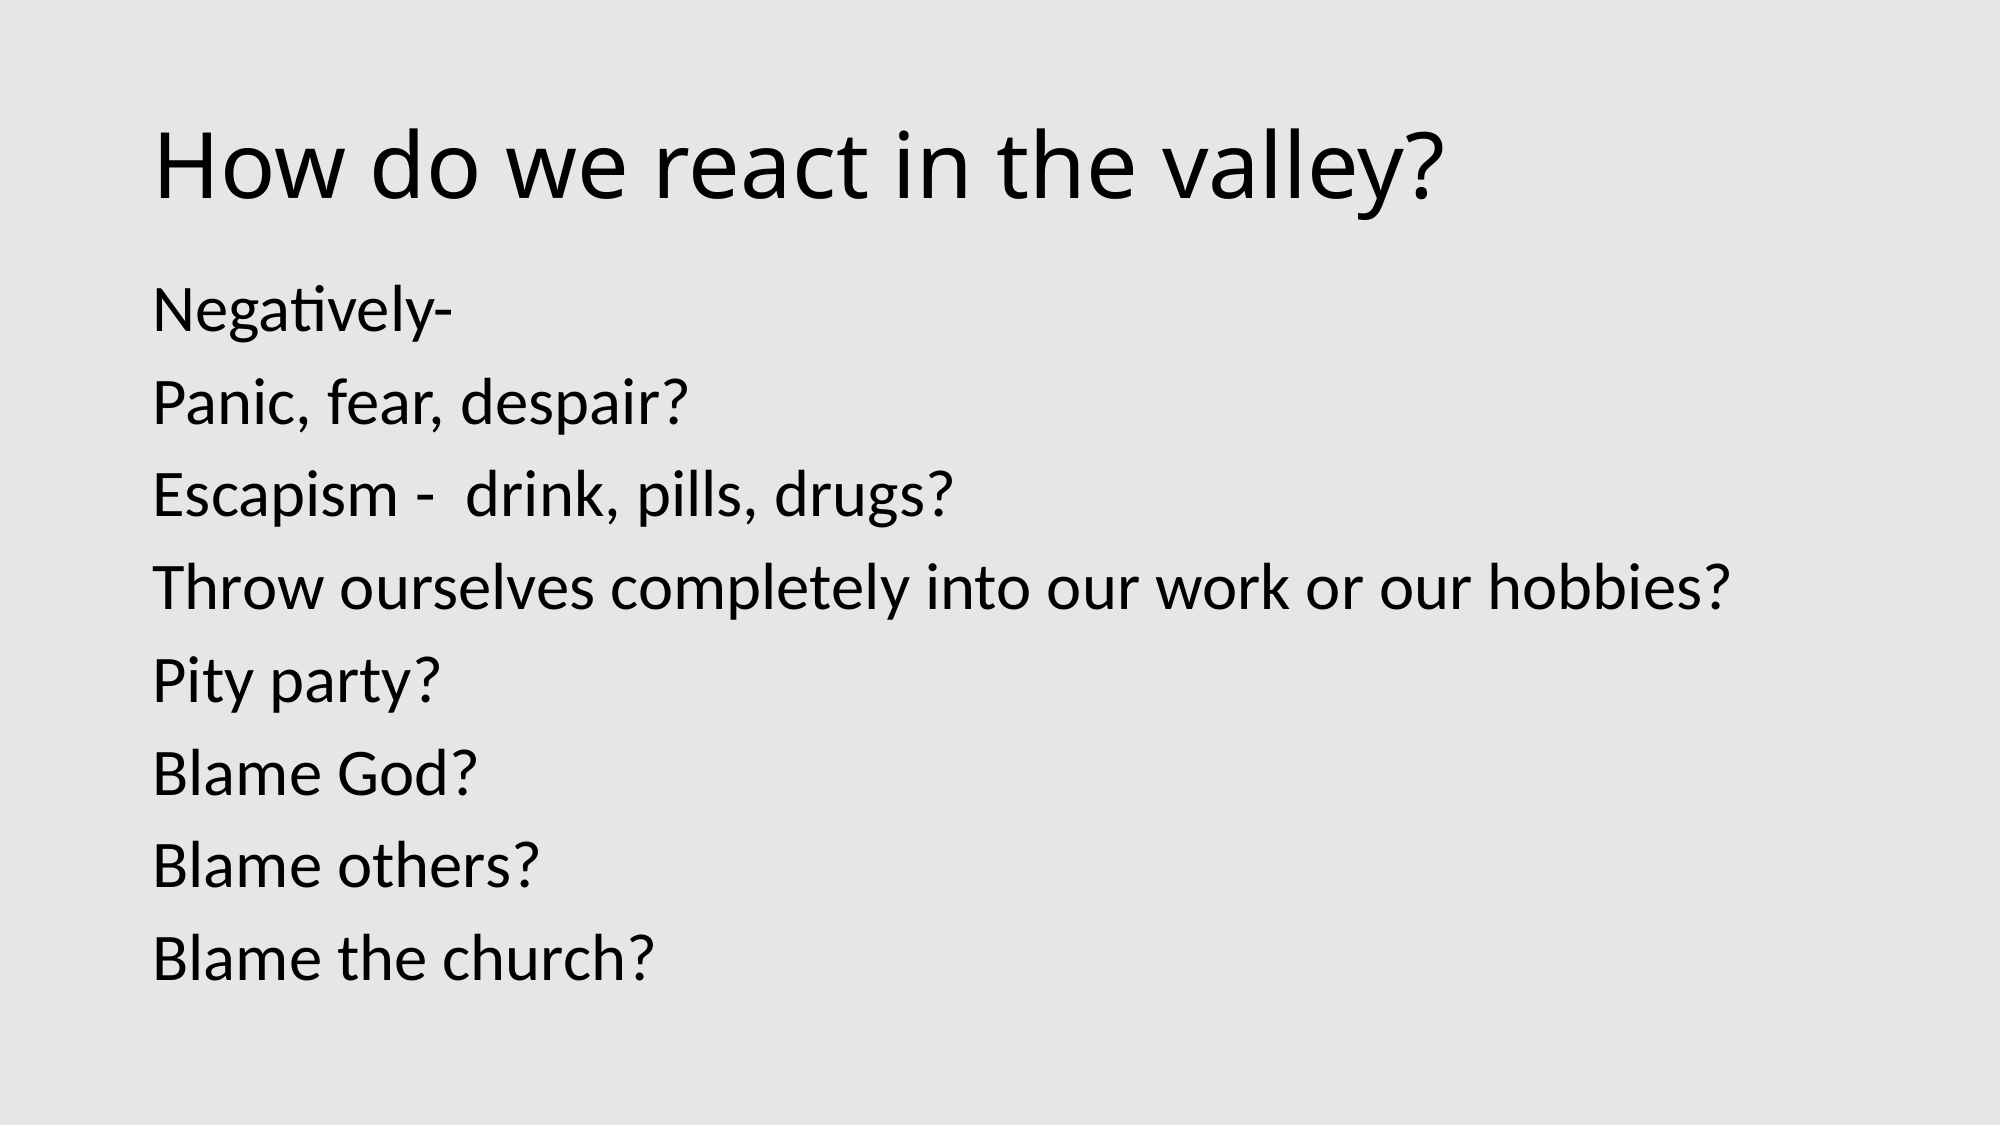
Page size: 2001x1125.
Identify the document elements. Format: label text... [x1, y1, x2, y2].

list Negatively- Panic, fear, despair? Escapism - drink, pills, drugs? Throw ourselves completely into our work or our hobbies? Pity party? Blame God? Blame others? Blame the church? [137, 266, 1863, 1014]
title How do we react in the valley? [137, 59, 1863, 266]
